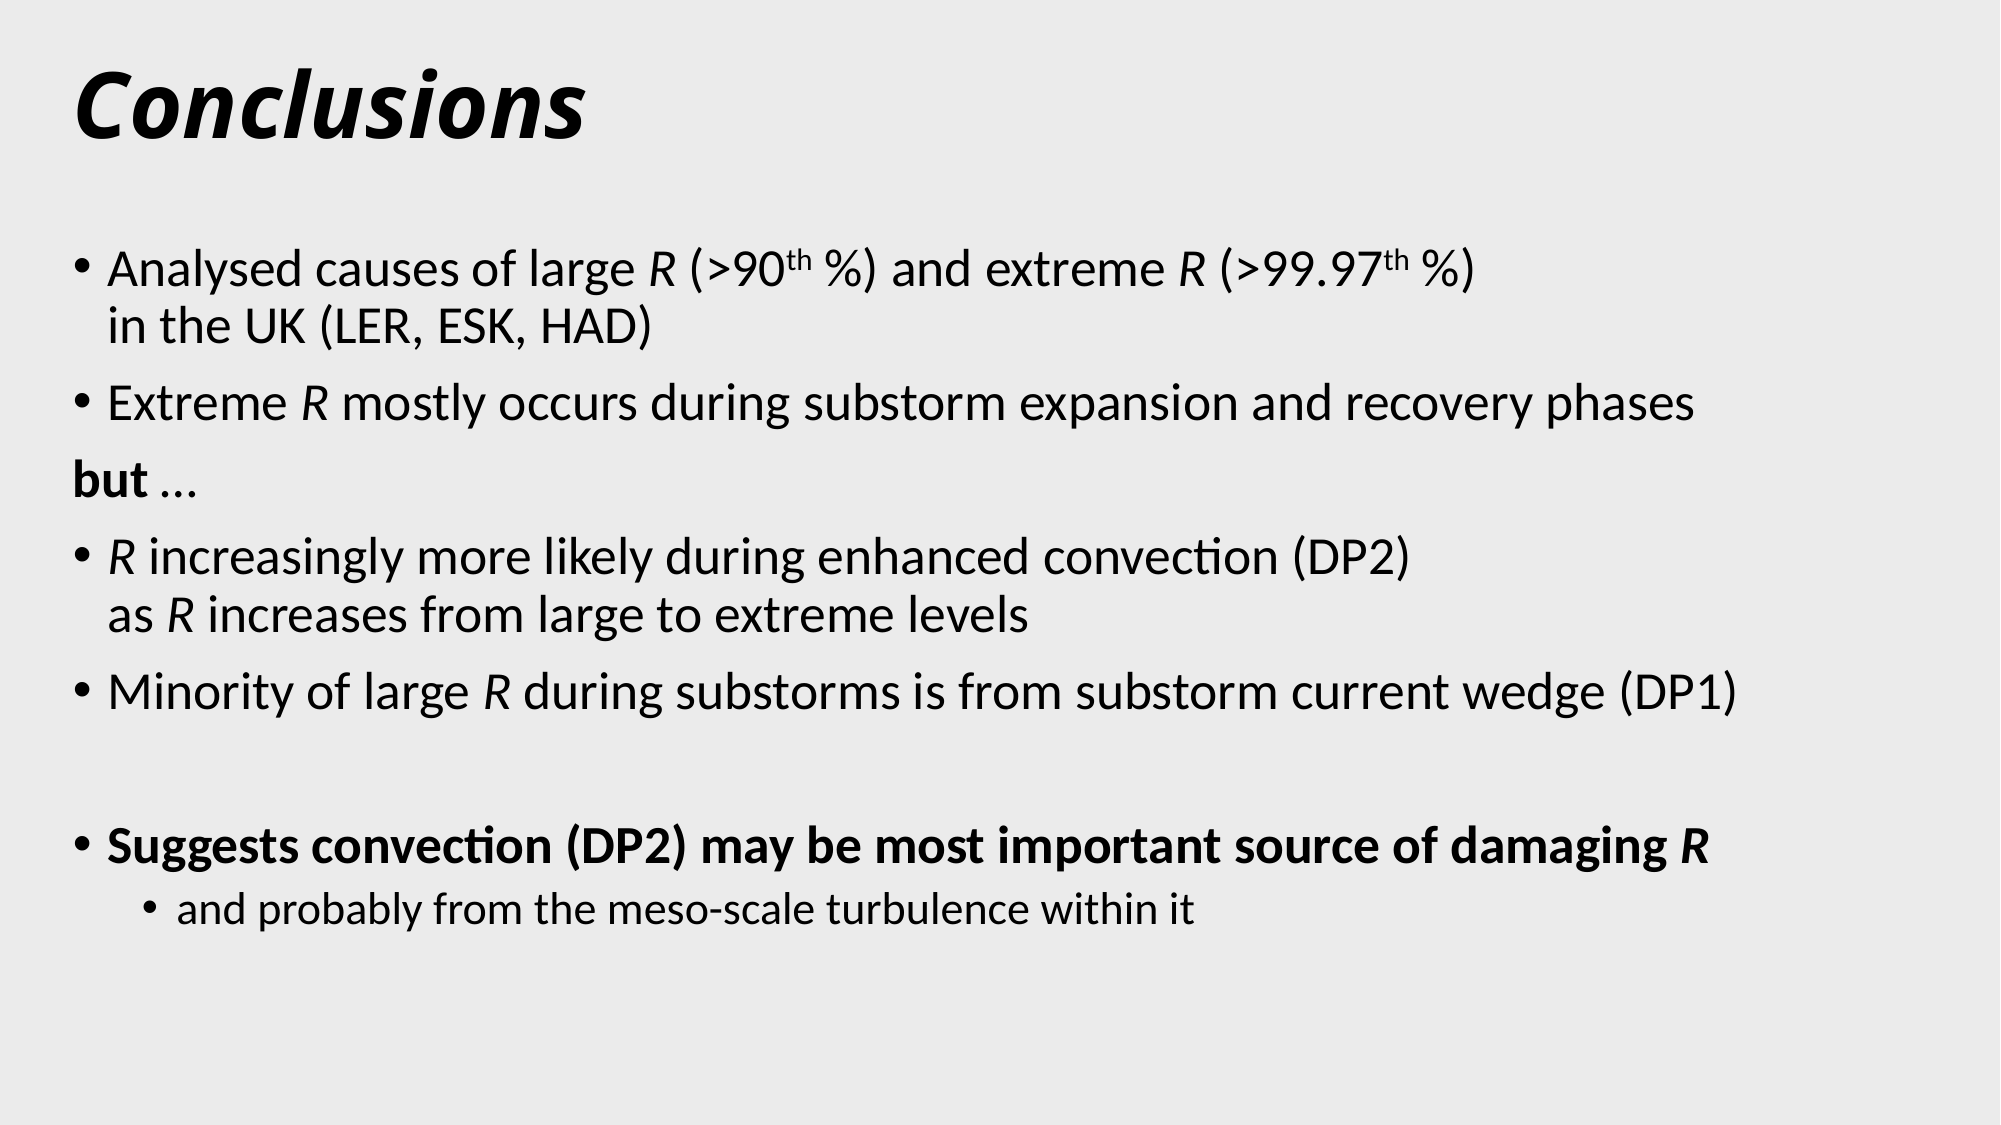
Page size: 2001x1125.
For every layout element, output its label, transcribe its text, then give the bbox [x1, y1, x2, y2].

list Analysed causes of large R (>90th %) and extreme R (>99.97th %) in the UK (LER, ESK, HAD) Extreme R mostly occurs during substorm expansion and recovery phases but … R increasingly more likely during enhanced convection (DP2) as R increases from large to extreme levels Minority of large R during substorms is from substorm current wedge (DP1) Suggests convection (DP2) may be most important source of damaging R and probably from the meso-scale turbulence within it [57, 232, 1914, 947]
title Conclusions [57, 0, 1783, 218]
